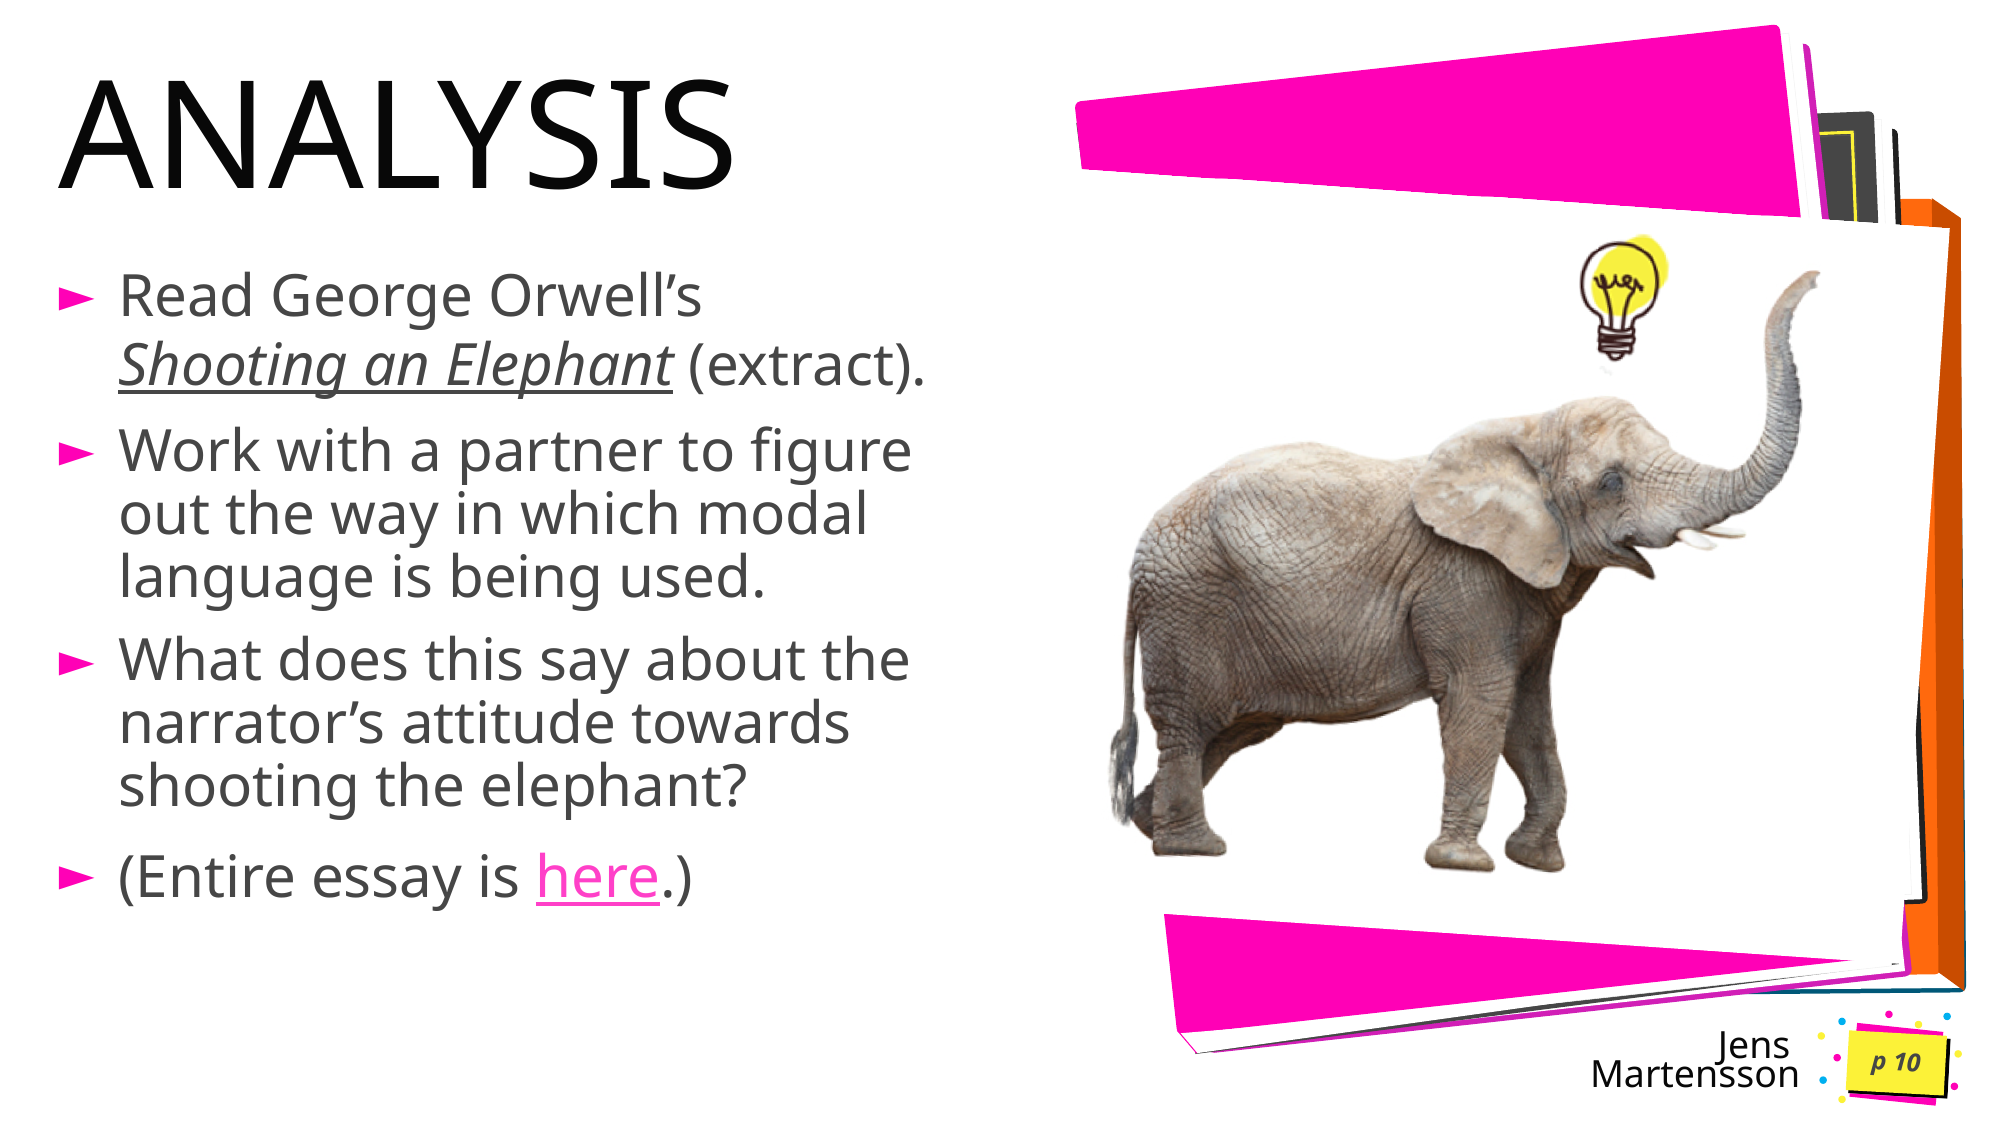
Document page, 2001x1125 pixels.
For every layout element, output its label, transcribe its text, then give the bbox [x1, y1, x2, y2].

slide_number p 10 [1845, 1030, 1947, 1096]
picture [986, 166, 1950, 964]
title ANALYSIS [59, 59, 975, 148]
list Read George Orwell’s Shooting an Elephant (extract). Work with a partner to figure out the way in which modal language is being used. What does this say about the narrator’s attitude towards shooting the elephant? (Entire essay is here.) [59, 265, 975, 769]
